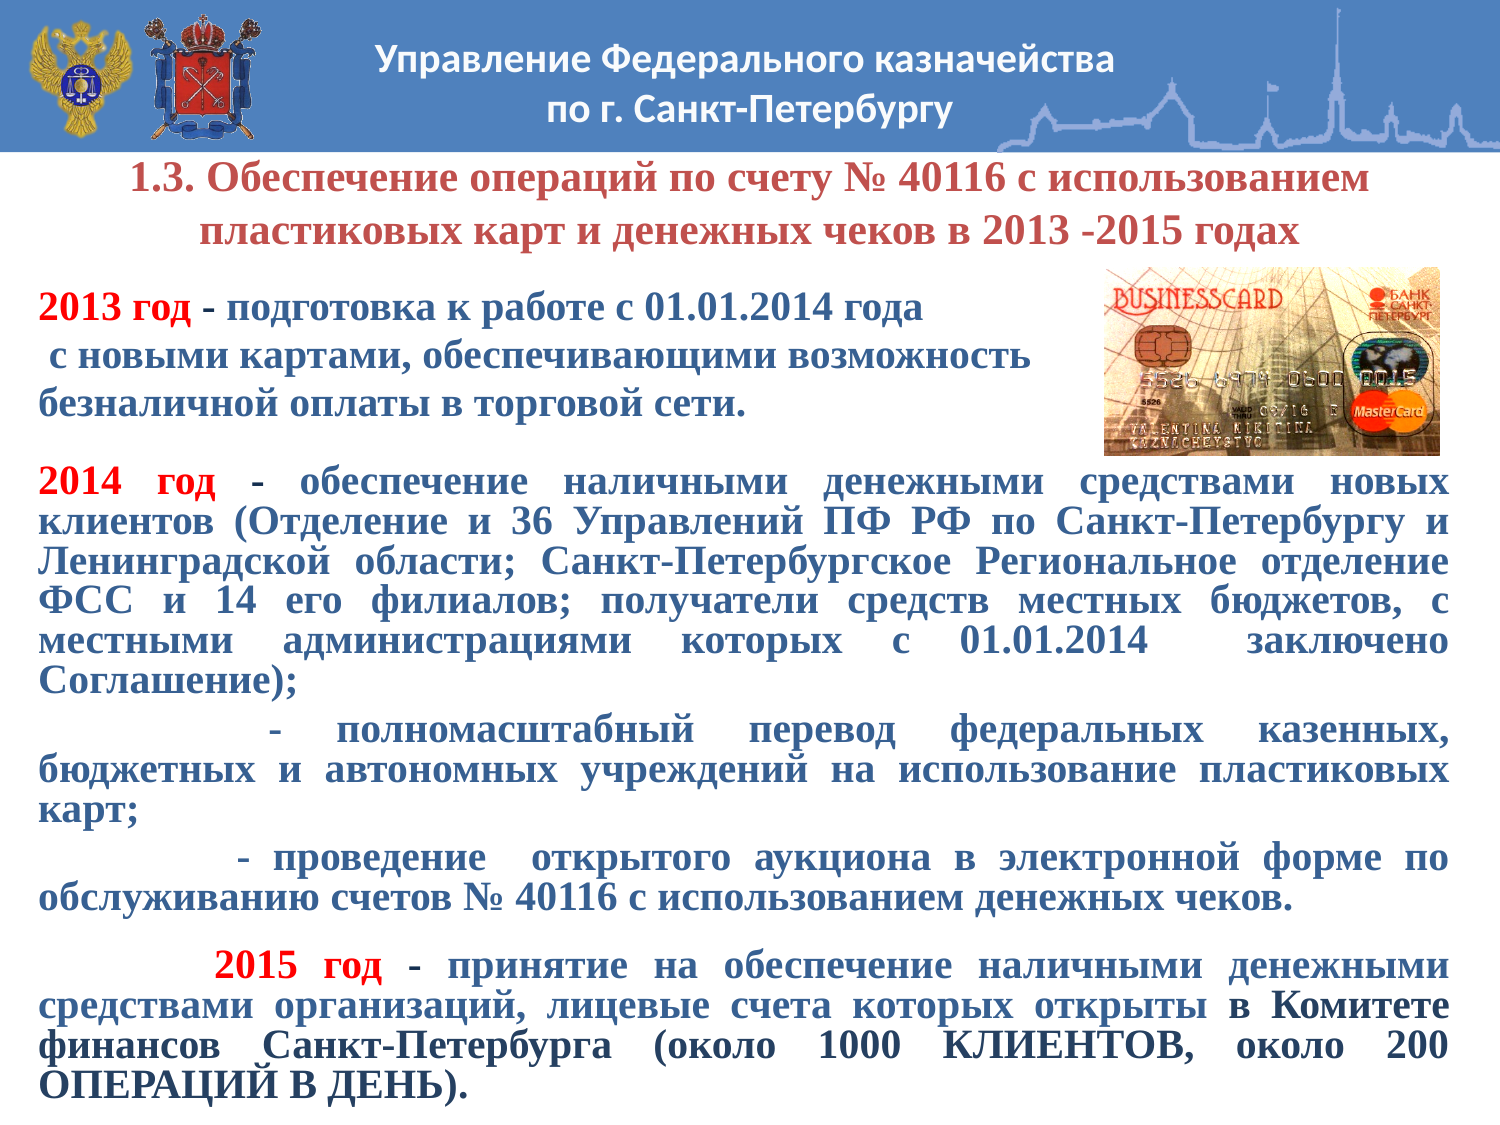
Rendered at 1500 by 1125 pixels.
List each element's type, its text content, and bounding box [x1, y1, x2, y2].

text_box 1.3. Обеспечение операций по счету № 40116 с использованием пластиковых карт и денежных чеков в 2013 -2015 годах [0, 140, 1500, 313]
picture [997, 0, 1500, 153]
text_box [0, 0, 995, 140]
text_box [23, 11, 266, 142]
text_box Управление Федерального казначейства по г. Санкт-Петербургу [281, 23, 992, 139]
text_box 2013 год - подготовка к работе с 01.01.2014 года с новыми картами, обеспечивающими возможность безналичной оплаты в торговой сети. 2014 год - обеспечение наличными денежными средствами новых клиентов (Отделение и 36 Управлений ПФ РФ по Санкт-Петербургу и Ленинградской области; Санкт-Петербургское Региональное отделение ФСС и 14 его филиалов; получатели средств местных бюджетов, с местными администрациями которых с 01.01.2014 заключено Соглашение); - полномасштабный перевод федеральных казенных, бюджетных и автономных учреждений на использование пластиковых карт; - проведение открытого аукциона в электронной форме по обслуживанию счетов № 40116 с использованием денежных чеков. 2015 год - принятие на обеспечение наличными денежными средствами организаций, лицевые счета которых открыты в Комитете финансов Санкт-Петербурга (около 1000 КЛИЕНТОВ, около 200 ОПЕРАЦИЙ В ДЕНЬ). [23, 222, 1465, 1125]
picture [1104, 266, 1440, 457]
